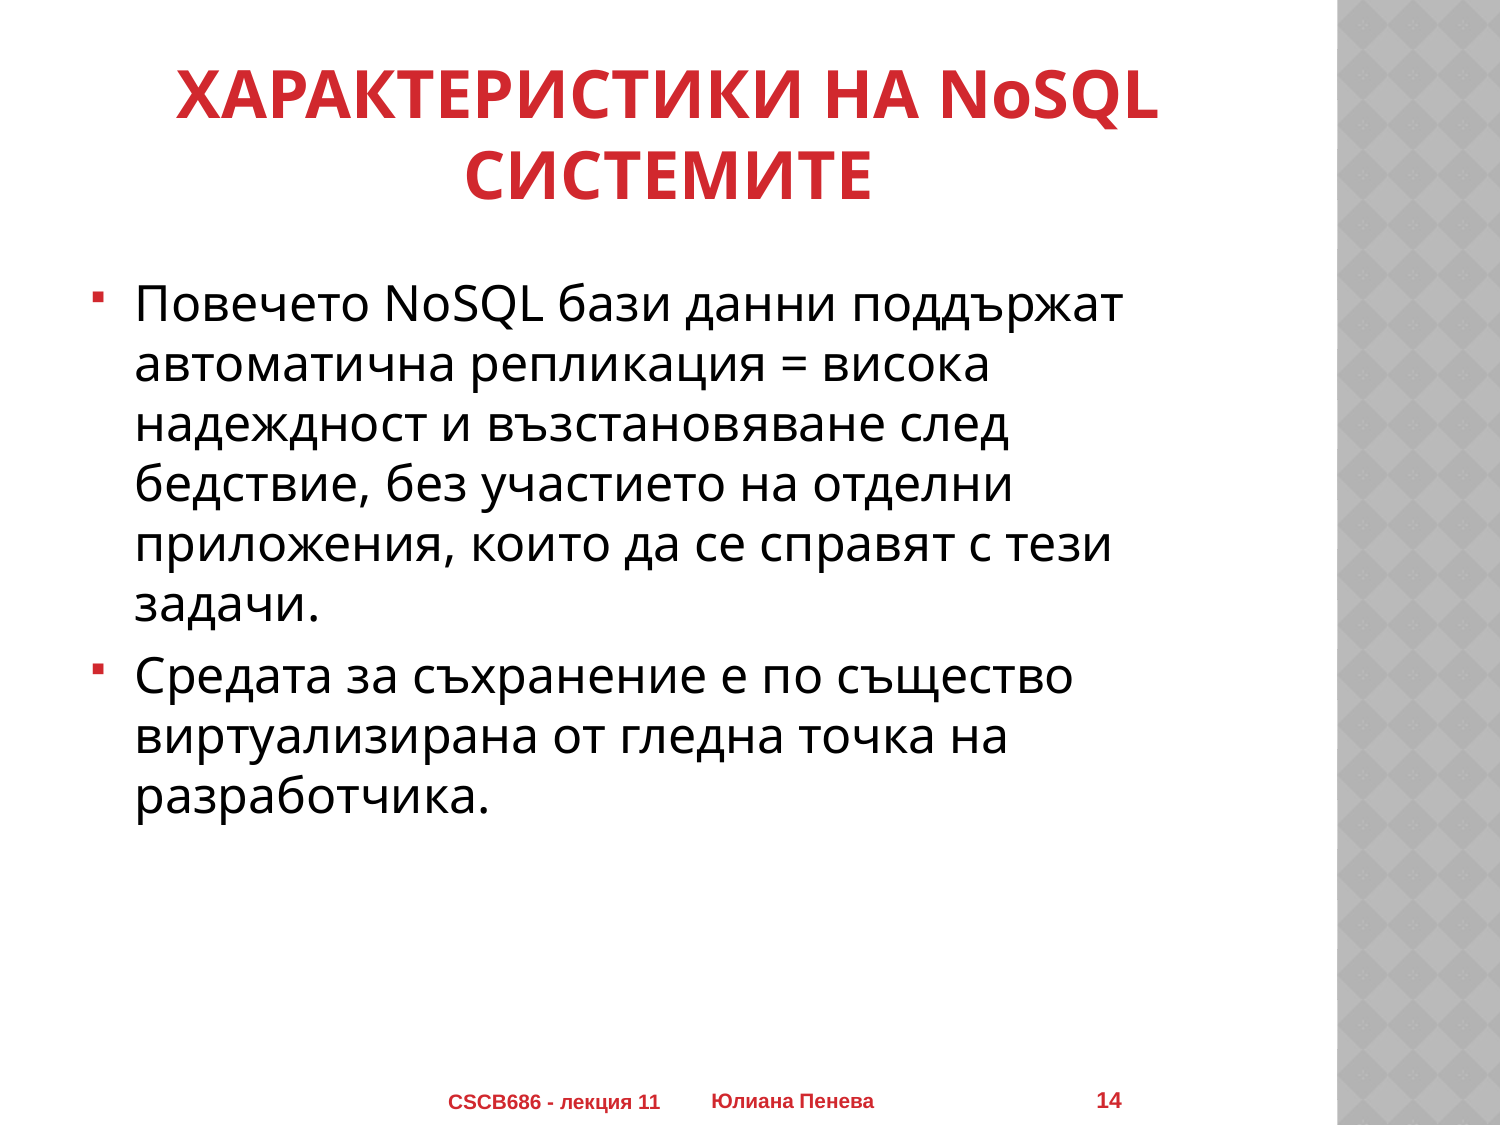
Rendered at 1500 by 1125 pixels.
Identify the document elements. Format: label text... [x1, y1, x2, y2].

slide_number 14 [1025, 1075, 1122, 1113]
title Характеристики на NoSQL системите [75, 24, 1263, 213]
footer CSCB686 - лекция 11 [75, 1075, 675, 1114]
slide_number Юлиана Пенева [696, 1075, 1025, 1113]
list Повечето NoSQL бази данни поддържат автоматична репликация = висока надеждност и възстановяване след бедствие, без участието на отделни приложения, които да се справят с тези задачи. Средата за съхранение е по същество виртуализирана от гледна точка на разработчика. [75, 264, 1263, 1000]
